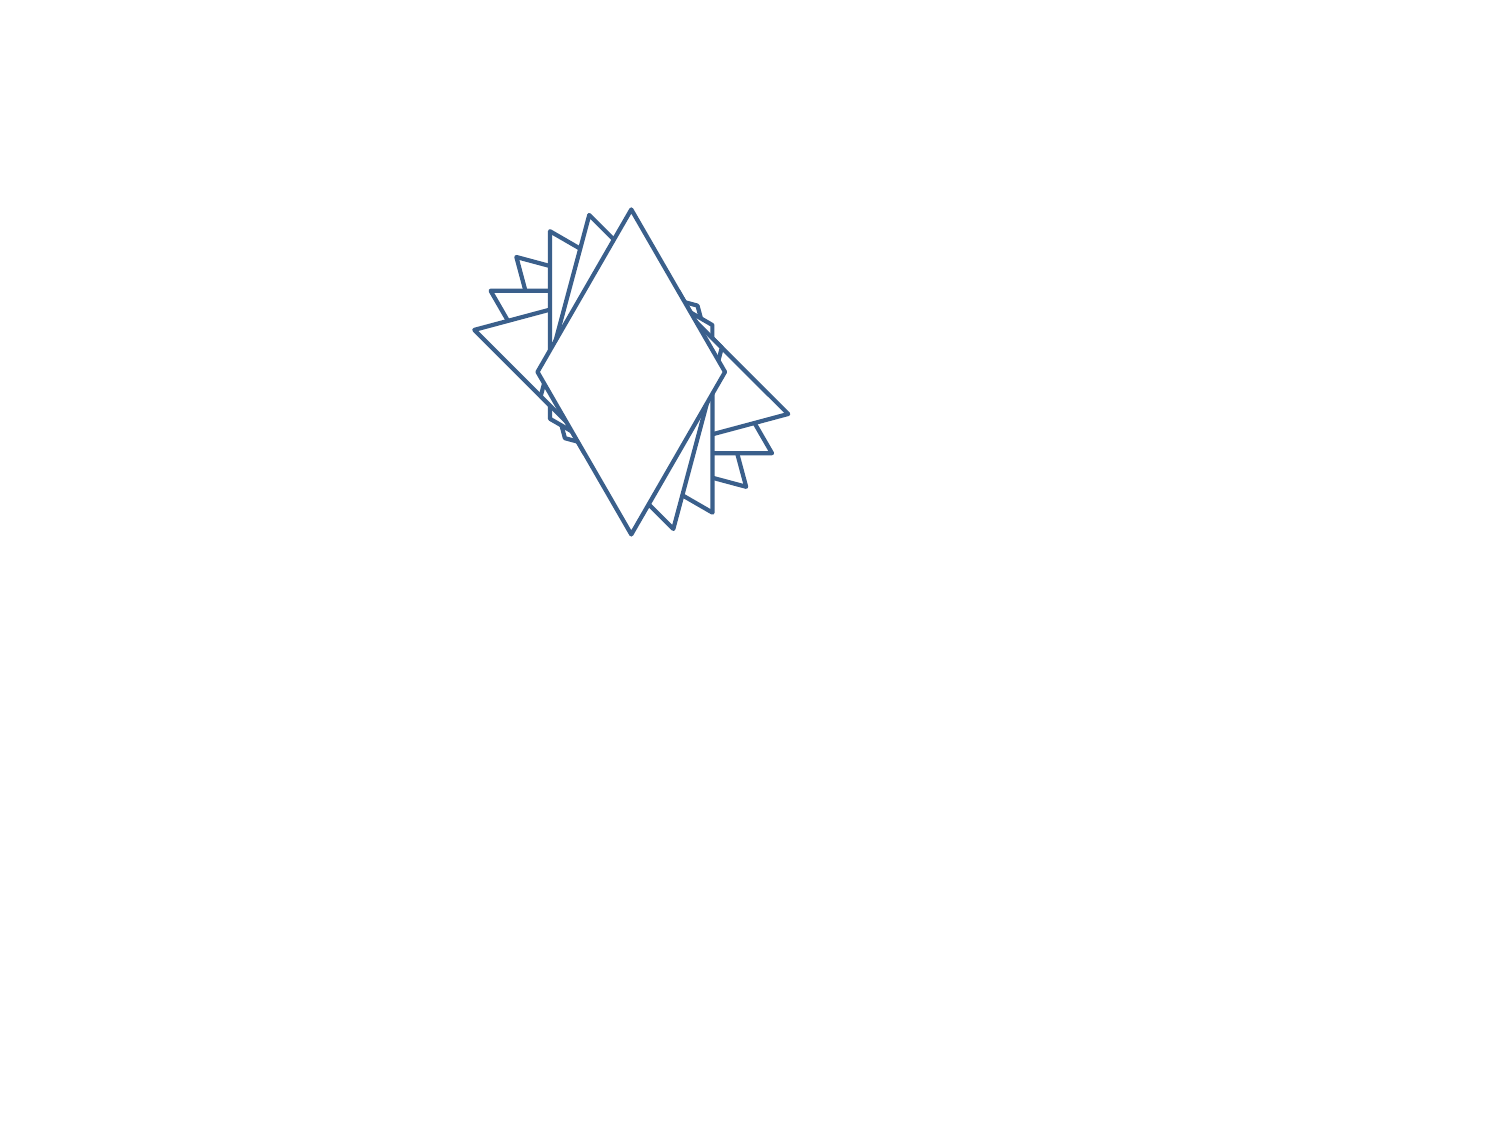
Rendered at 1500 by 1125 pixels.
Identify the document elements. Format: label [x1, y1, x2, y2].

text_box [559, 427, 576, 444]
text_box [693, 311, 715, 336]
text_box [488, 288, 547, 319]
text_box [547, 229, 579, 349]
text_box [715, 456, 749, 489]
text_box [472, 308, 547, 398]
text_box [547, 407, 569, 433]
text_box [687, 300, 703, 316]
text_box [538, 384, 563, 422]
text_box [649, 406, 709, 531]
text_box [684, 396, 715, 515]
text_box [554, 212, 613, 337]
text_box [514, 254, 547, 288]
text_box [699, 321, 724, 359]
text_box [535, 207, 727, 537]
text_box [715, 346, 791, 436]
text_box [715, 425, 774, 456]
